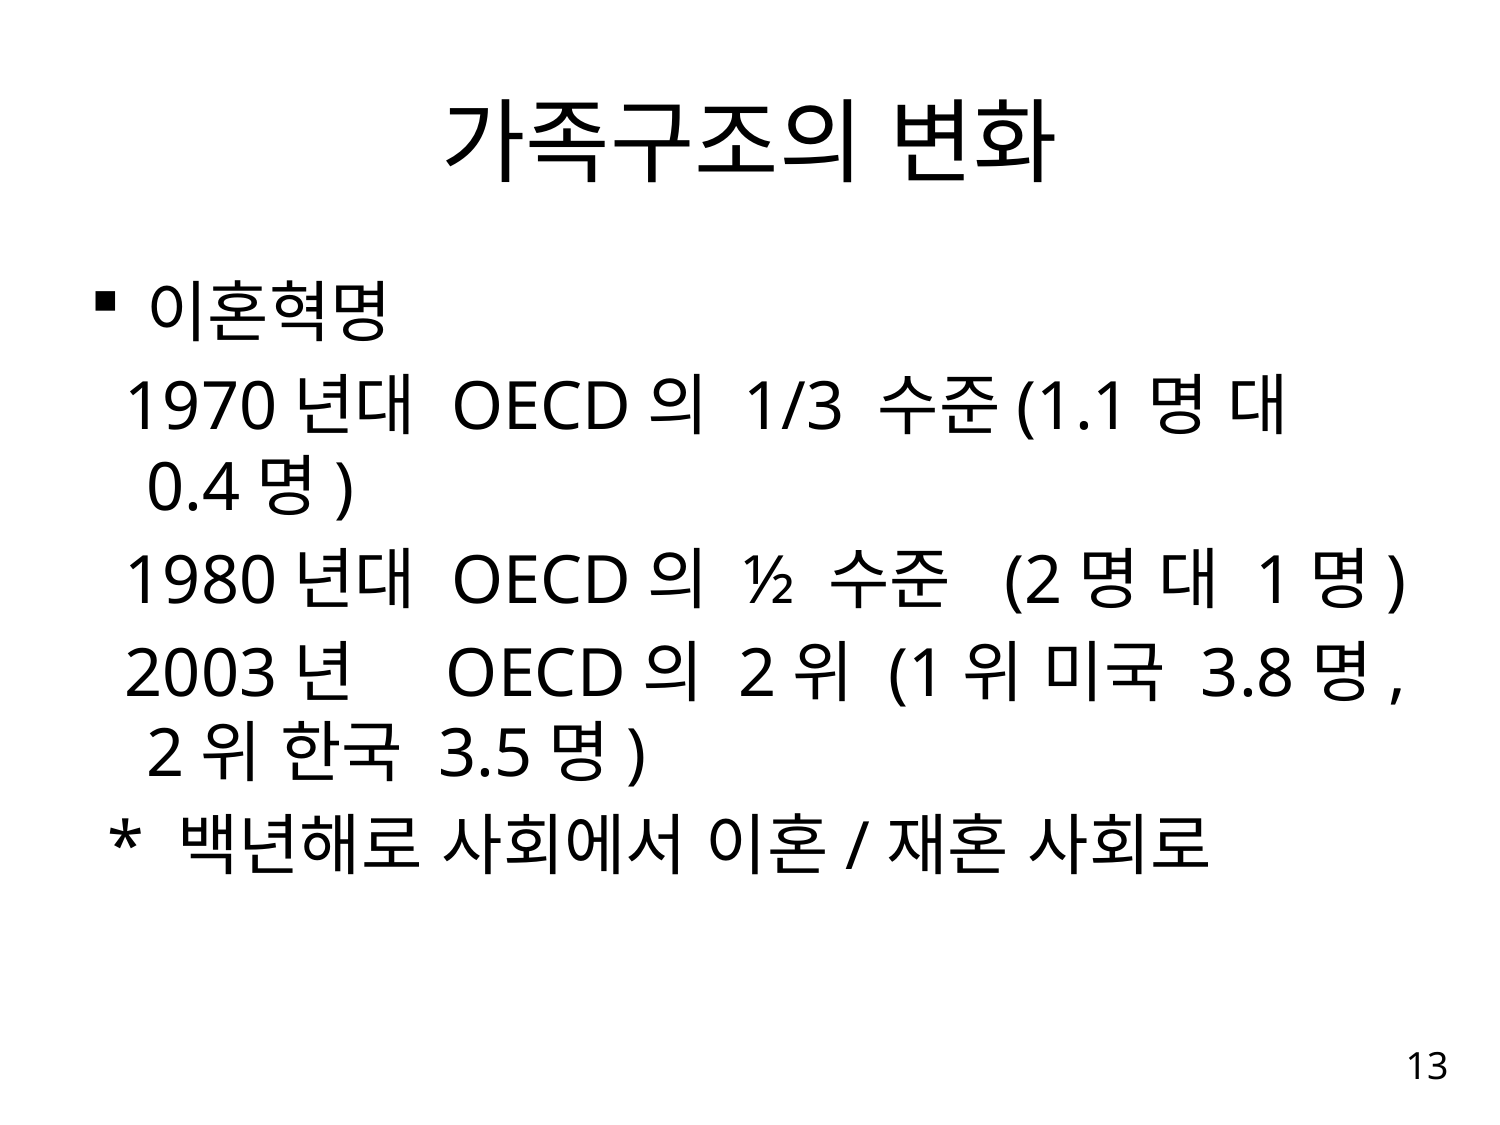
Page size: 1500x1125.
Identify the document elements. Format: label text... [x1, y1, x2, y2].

title 가족구조의 변화 [74, 44, 1426, 233]
text_box 13 [1390, 1034, 1480, 1095]
list 이혼혁명 1970년대 OECD의 1/3 수준(1.1명 대 0.4명) 1980년대 OECD의 ½ 수준 (2명 대 1명) 2003년 OECD의 2위 (1위 미국 3.8명, 2위 한국 3.5명) * 백년해로 사회에서 이혼/재혼 사회로 [74, 262, 1426, 1006]
